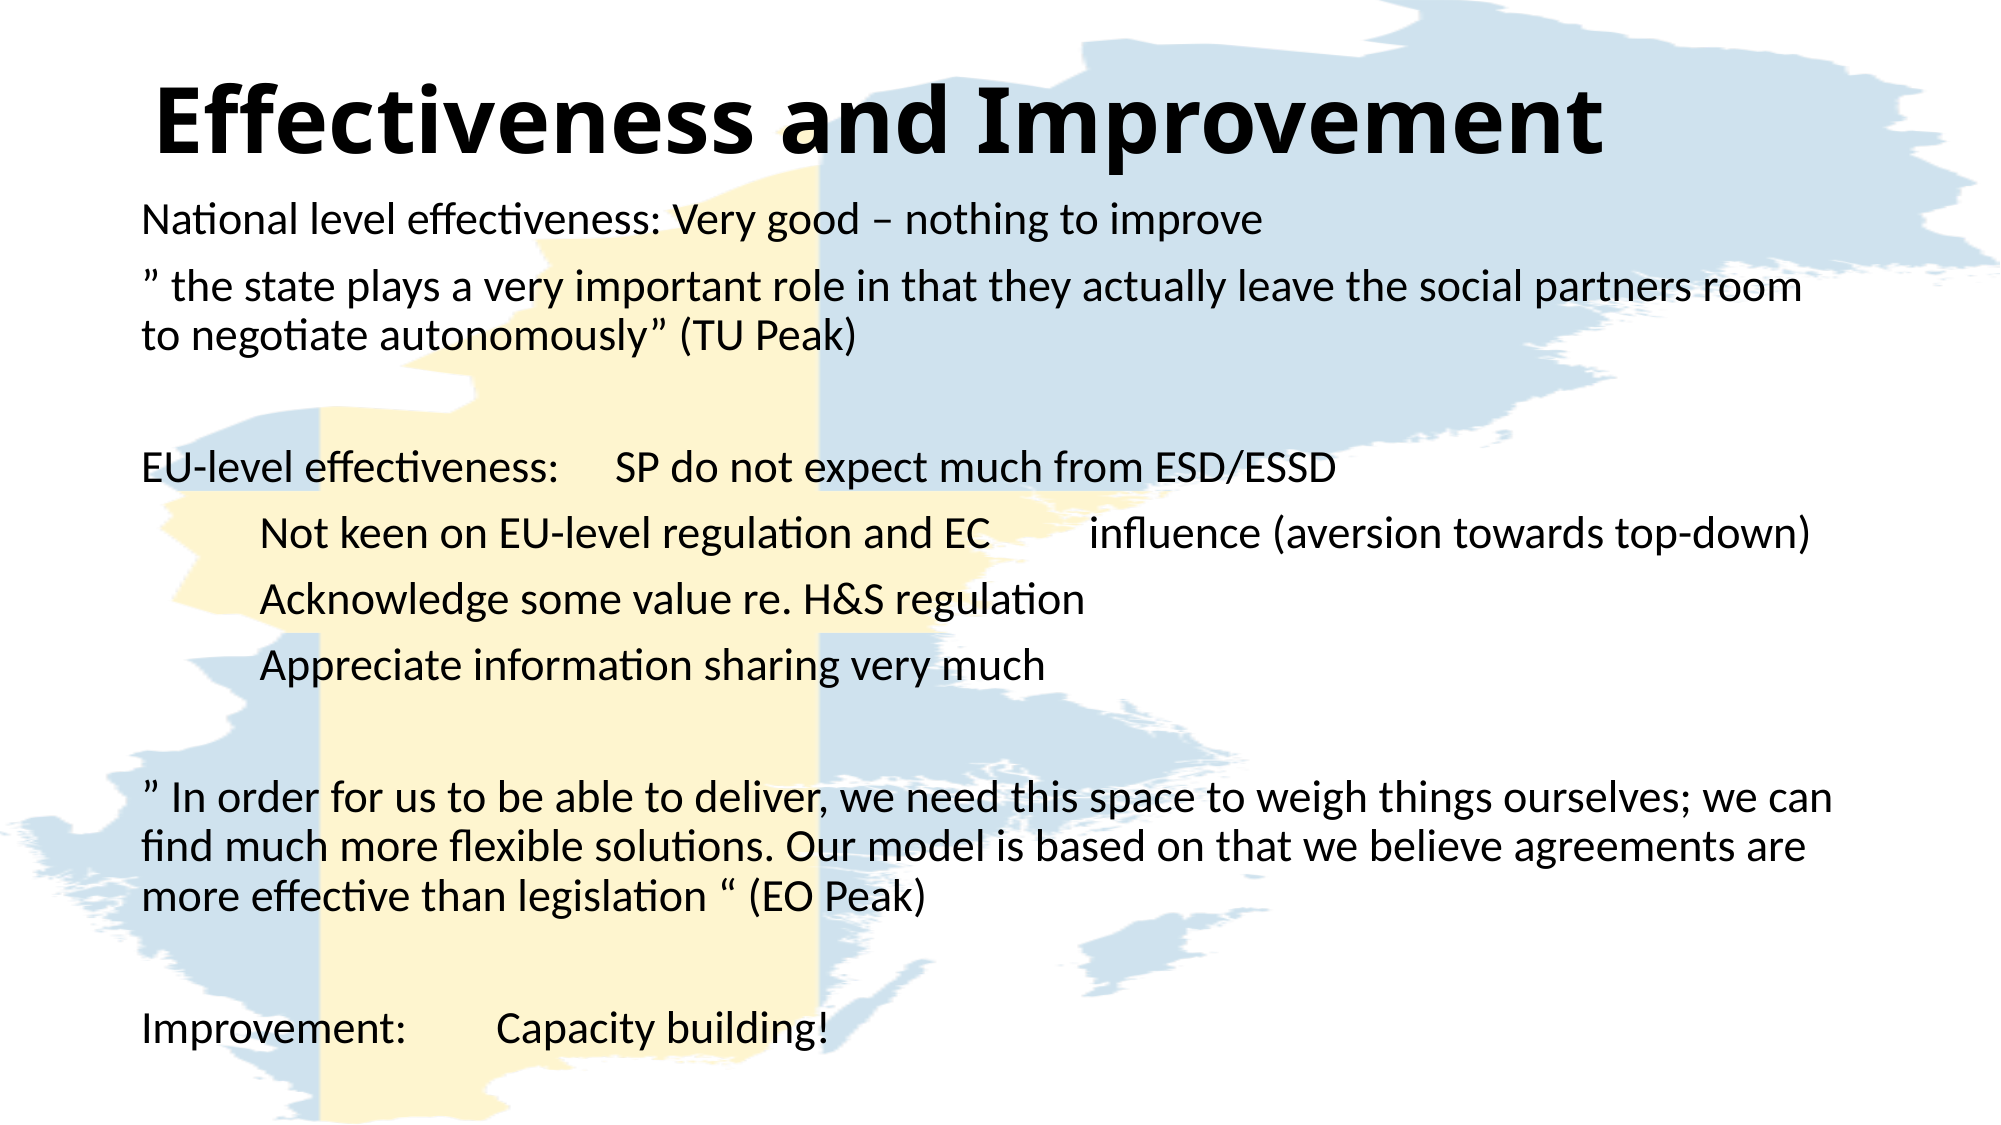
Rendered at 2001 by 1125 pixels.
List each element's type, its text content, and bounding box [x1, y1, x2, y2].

list National level effectiveness: Very good – nothing to improve ” the state plays a very important role in that they actually leave the social partners room to negotiate autonomously” (TU Peak) EU-level effectiveness: SP do not expect much from ESD/ESSD Not keen on EU-level regulation and EC influence (aversion towards top-down) Acknowledge some value re. H&S regulation Appreciate information sharing very much ” In order for us to be able to deliver, we need this space to weigh things ourselves; we can find much more flexible solutions. Our model is based on that we believe agreements are more effective than legislation “ (EO Peak) Improvement: Capacity building! [126, 187, 1863, 1070]
title Effectiveness and Improvement [137, 59, 1863, 187]
